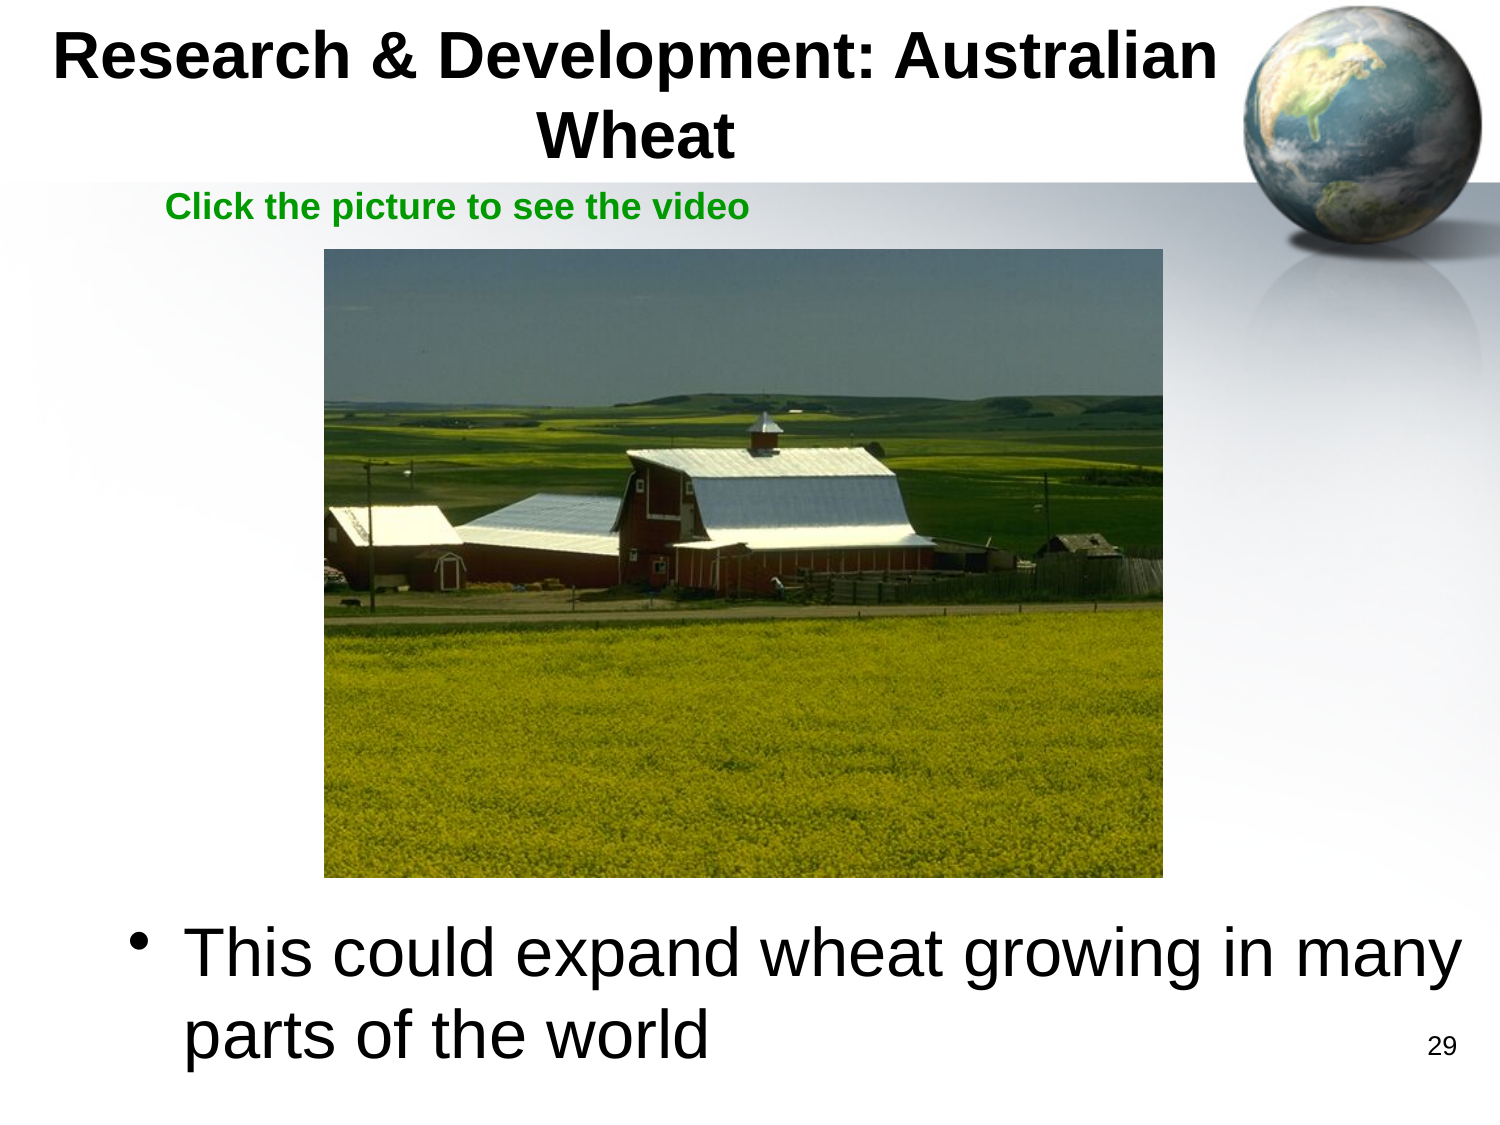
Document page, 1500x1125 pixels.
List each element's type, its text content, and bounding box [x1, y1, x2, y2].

picture [0, 0, 1500, 1125]
list This could expand wheat growing in many parts of the world [112, 900, 1500, 1125]
title Research & Development: Australian Wheat [33, 22, 1239, 162]
text_box Click the picture to see the video [150, 174, 766, 235]
